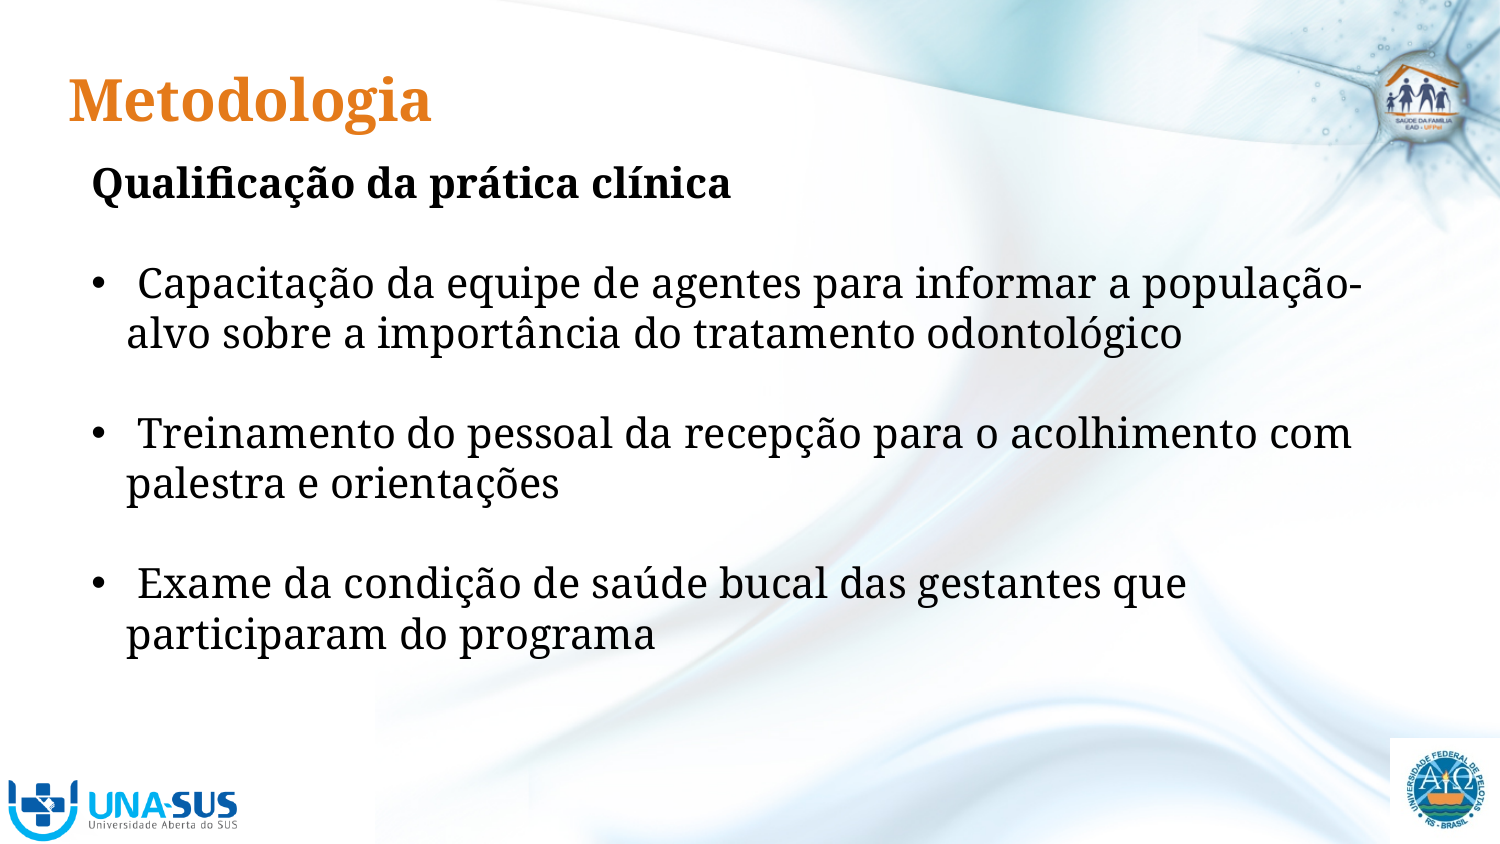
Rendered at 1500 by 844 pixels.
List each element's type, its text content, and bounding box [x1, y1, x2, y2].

picture [375, 0, 1500, 844]
subtitle Metodologia [52, 55, 1330, 151]
text_box Qualificação da prática clínica Capacitação da equipe de agentes para informar a população-alvo sobre a importância do tratamento odontológico Treinamento do pessoal da recepção para o acolhimento com palestra e orientações Exame da condição de saúde bucal das gestantes que participaram do programa [76, 149, 1400, 665]
picture [0, 772, 249, 844]
